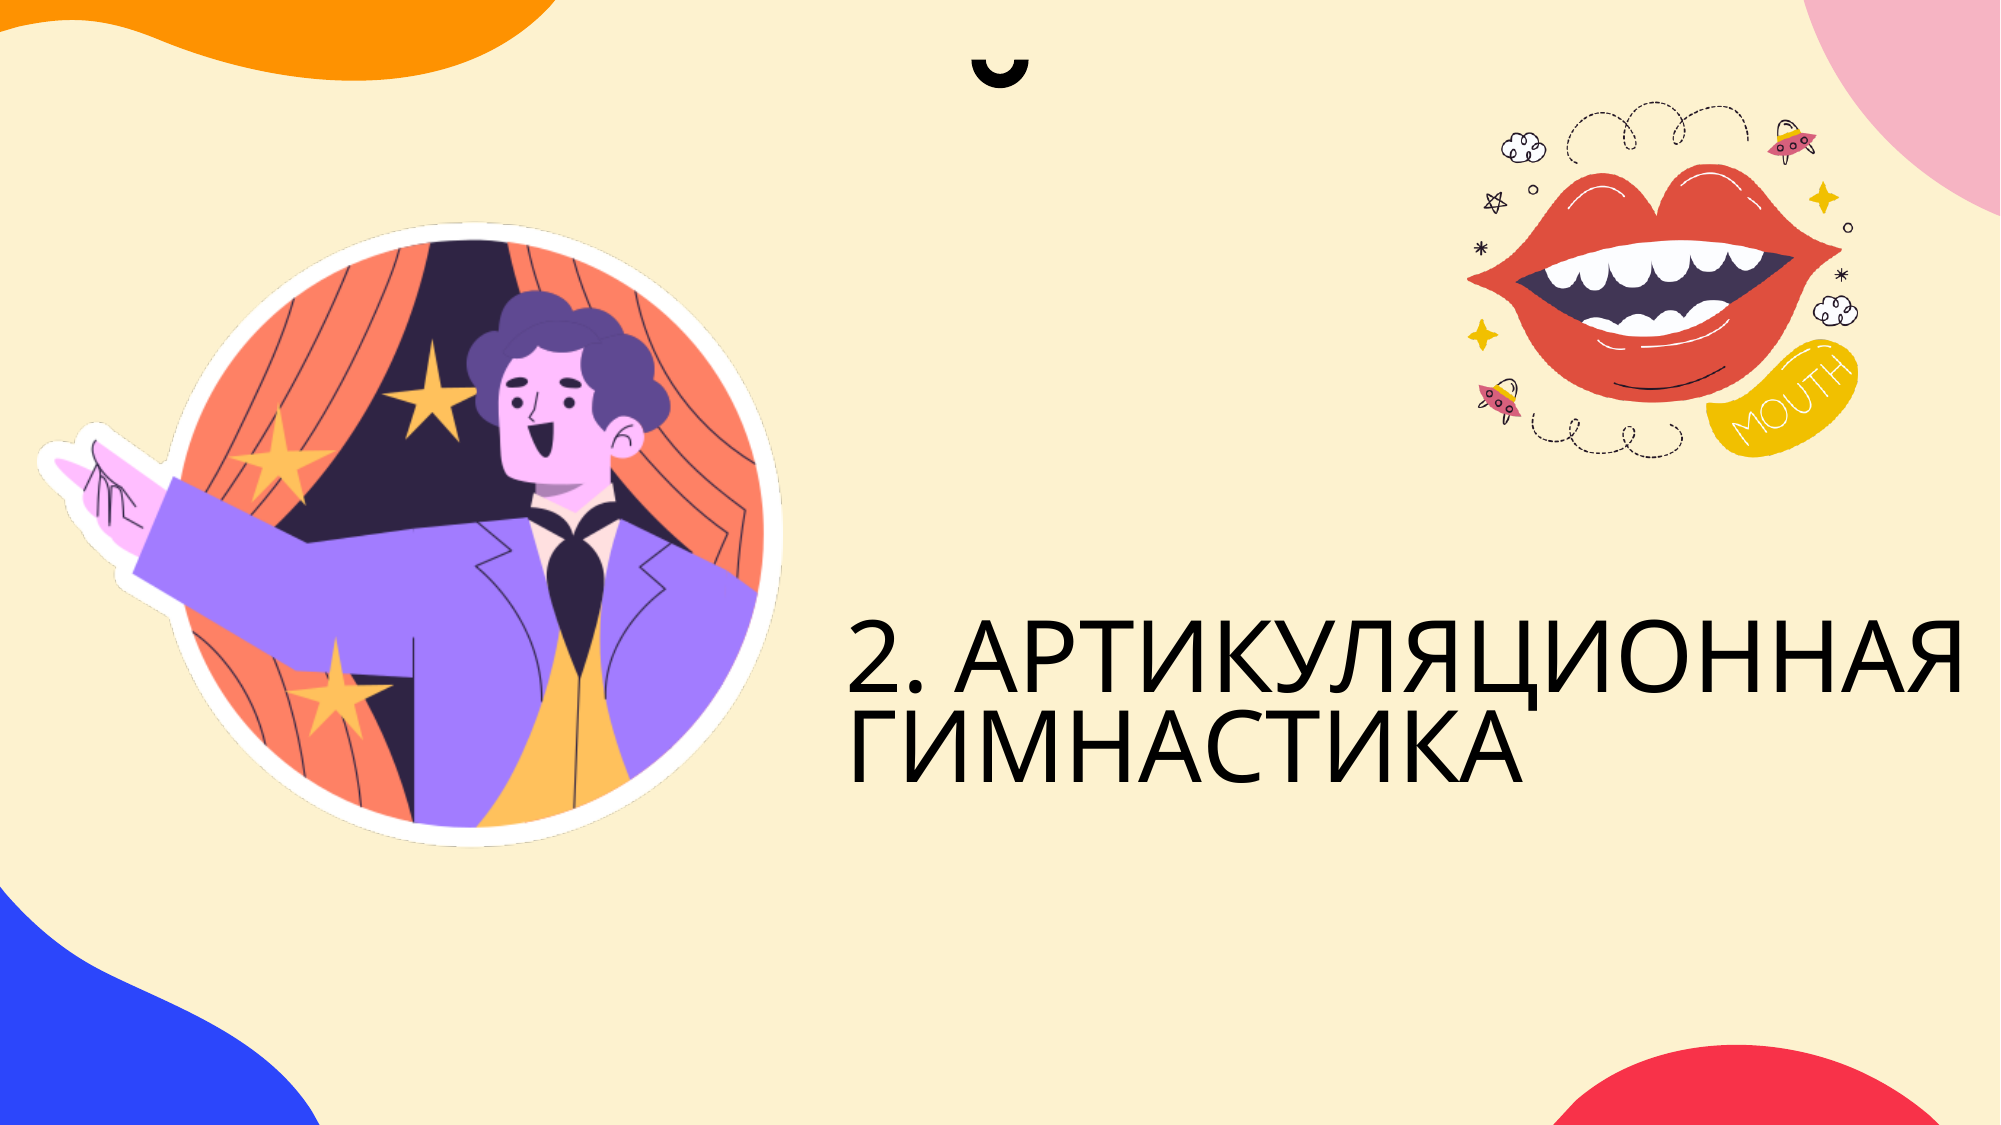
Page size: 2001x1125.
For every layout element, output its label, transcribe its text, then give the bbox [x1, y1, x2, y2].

picture [37, 162, 783, 908]
picture [1467, 84, 1858, 476]
title 2. Артикуляционная гимнастика [845, 181, 1980, 809]
